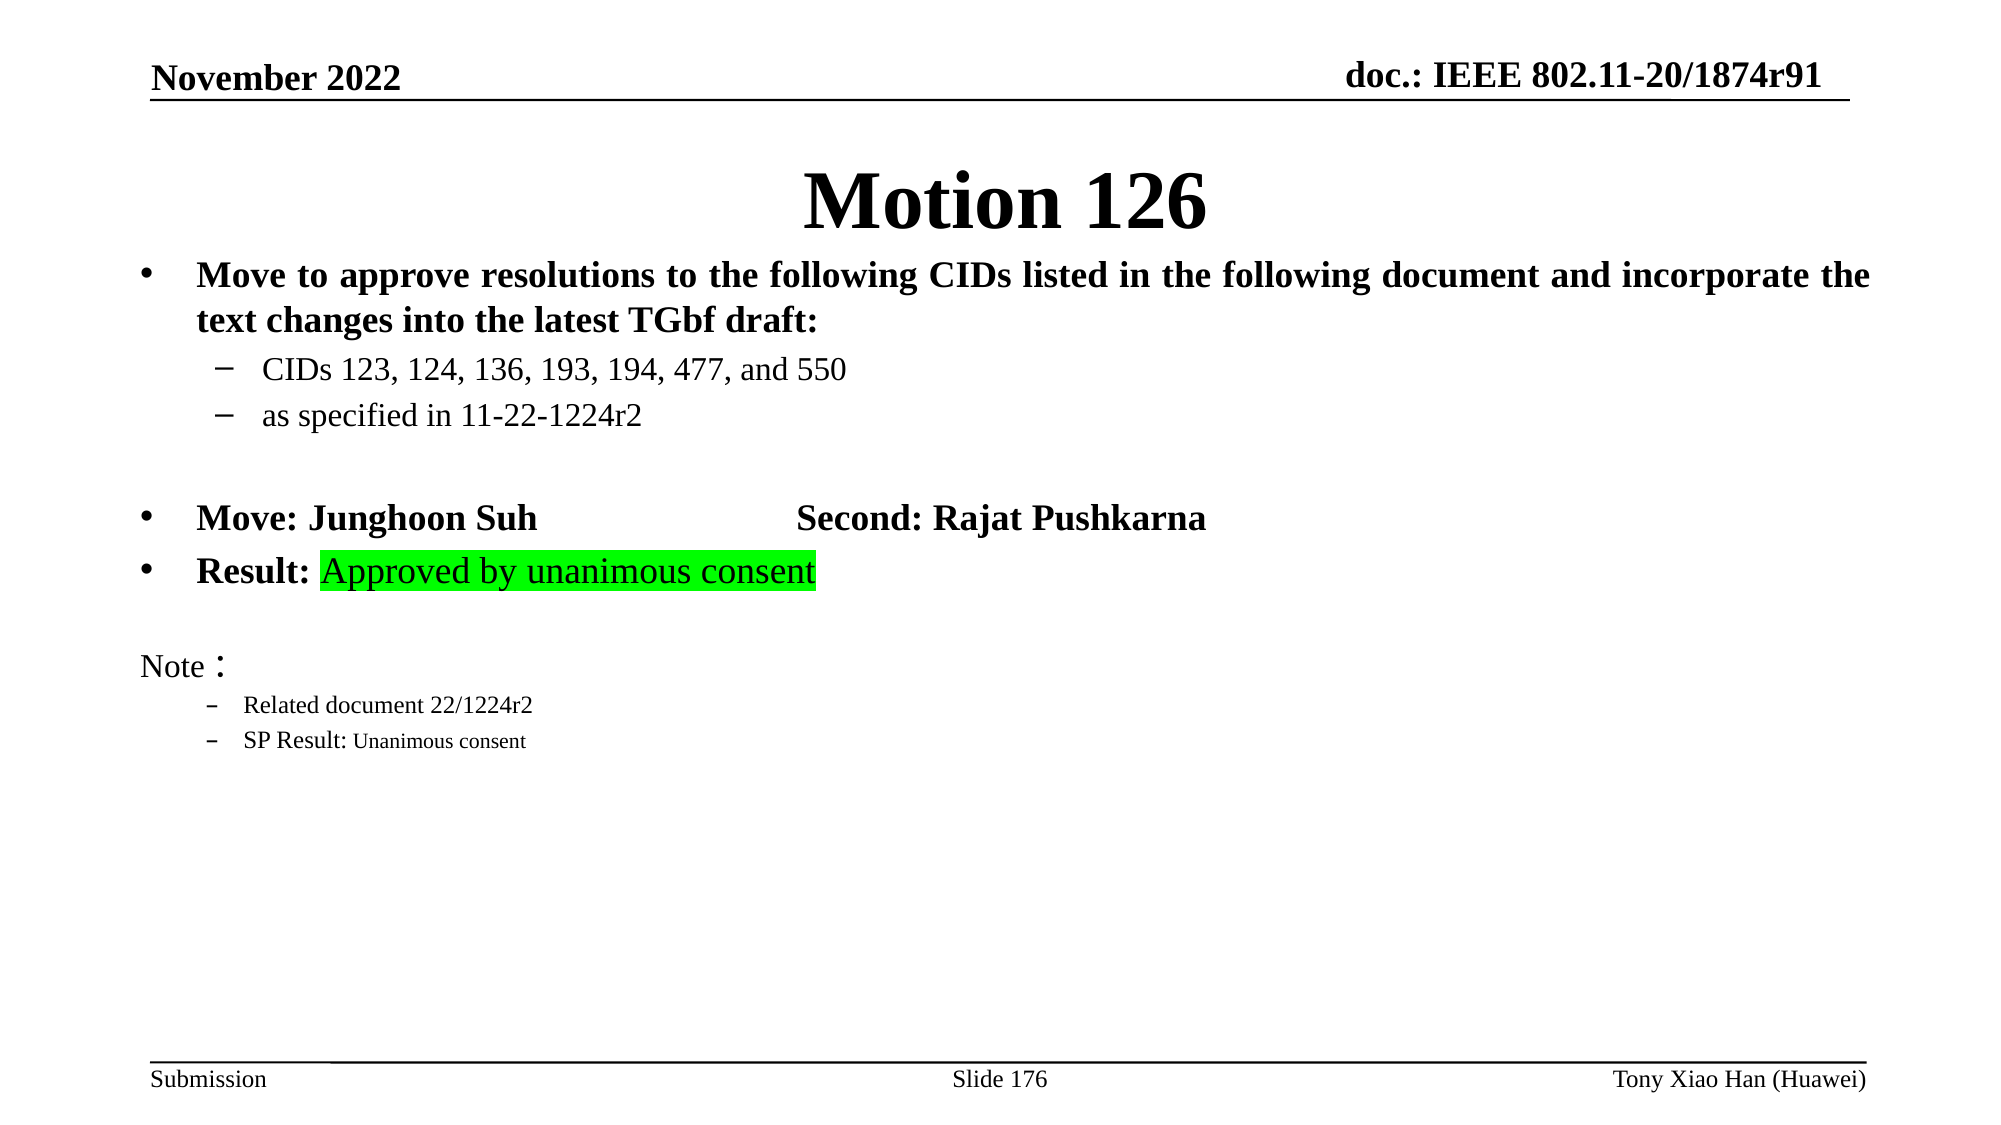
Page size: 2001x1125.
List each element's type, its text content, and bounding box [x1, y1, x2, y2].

text_box Motion 126 [368, 137, 1644, 212]
text_box Move to approve resolutions to the following CIDs listed in the following document and incorporate the text changes into the latest TGbf draft: CIDs 123, 124, 136, 193, 194, 477, and 550 as specified in 11-22-1224r2 Move: Junghoon Suh Second: Rajat Pushkarna Result: Approved by unanimous consent Note： Related document 22/1224r2 SP Result: Unanimous consent [125, 212, 1888, 900]
